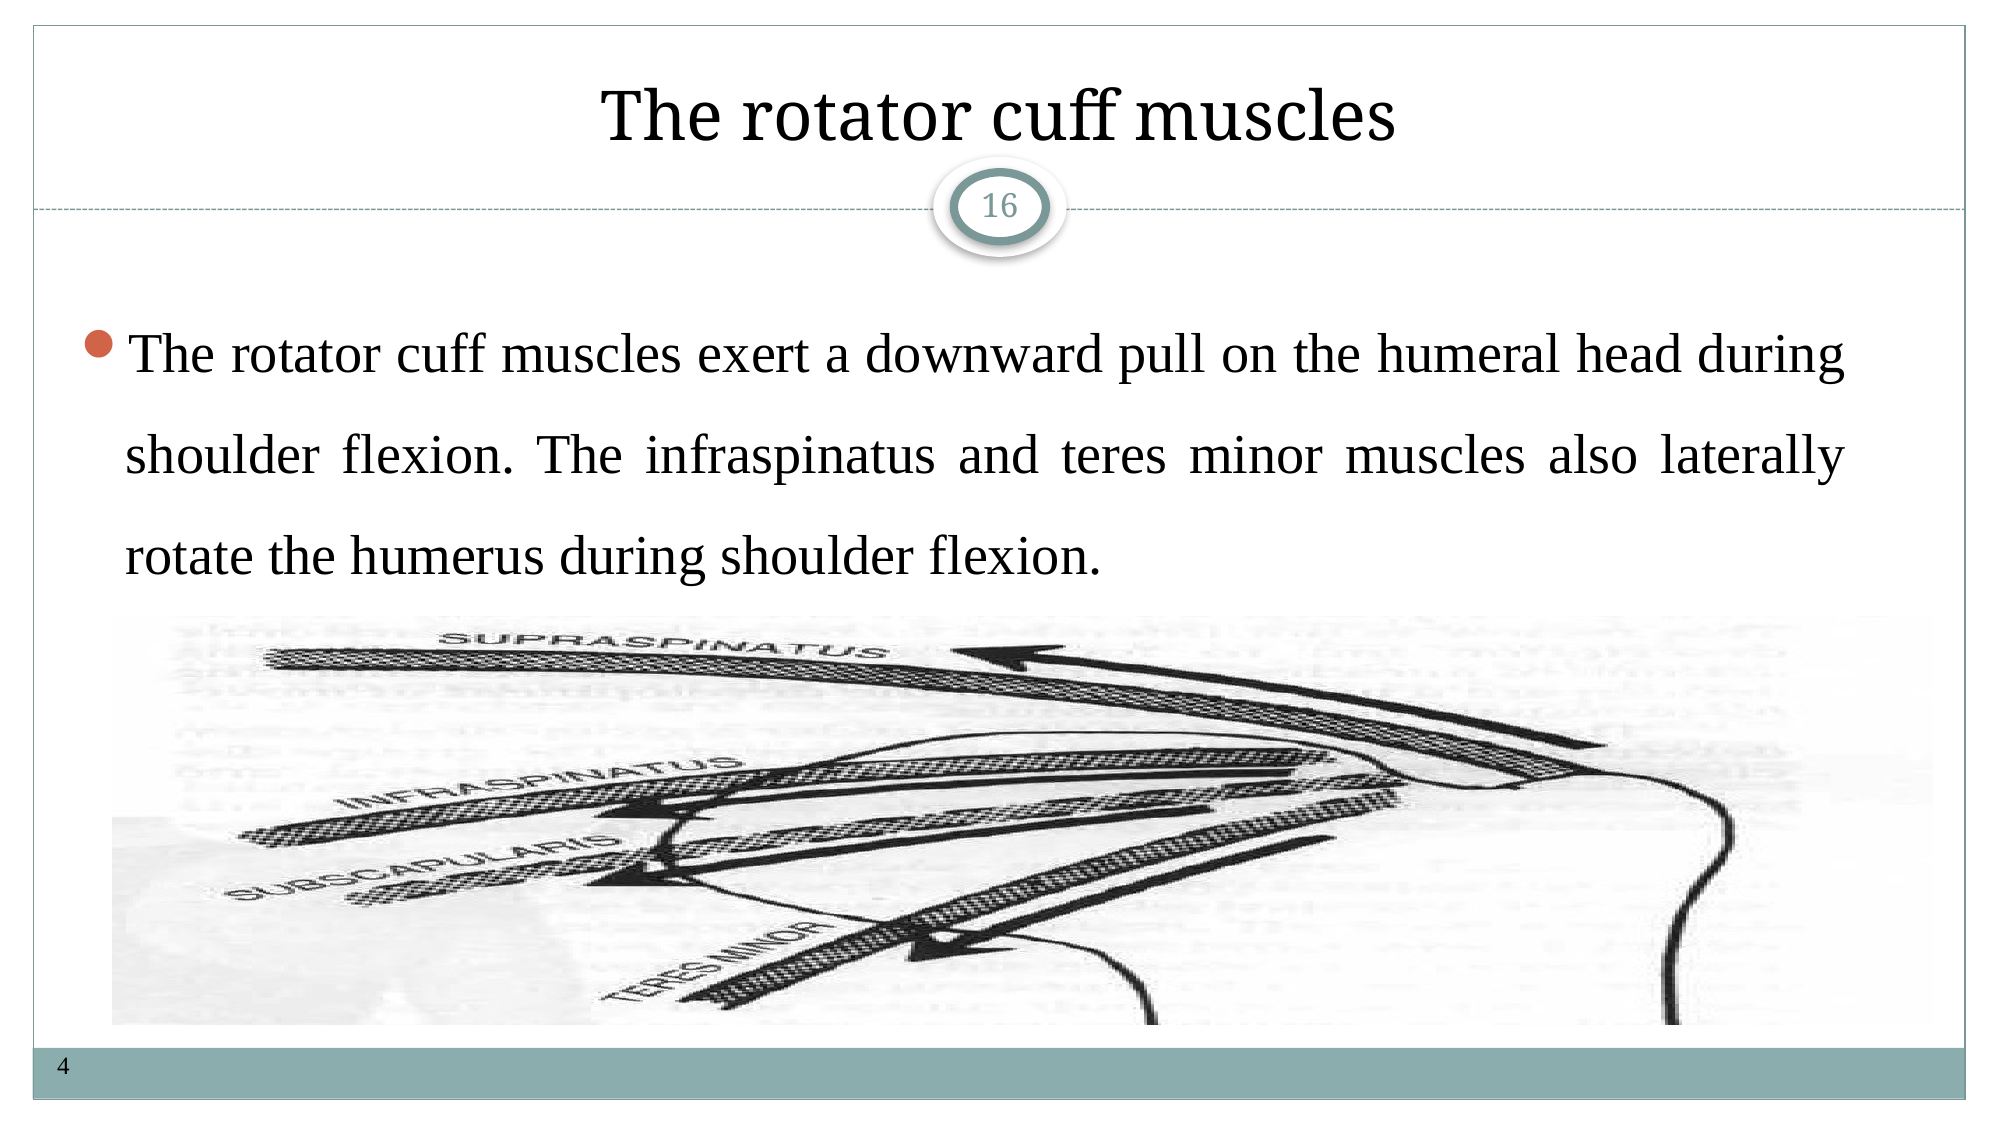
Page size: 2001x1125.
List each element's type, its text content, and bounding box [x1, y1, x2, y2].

picture [112, 615, 1933, 1026]
title The rotator cuff muscles [66, 37, 1933, 162]
footer 4 [42, 1042, 1317, 1103]
list The rotator cuff muscles exert a downward pull on the humeral head during shoulder flexion. The infraspinatus and teres minor muscles also laterally rotate the humerus during shoulder flexion. [66, 275, 1863, 1025]
slide_number 16 [950, 170, 1050, 243]
